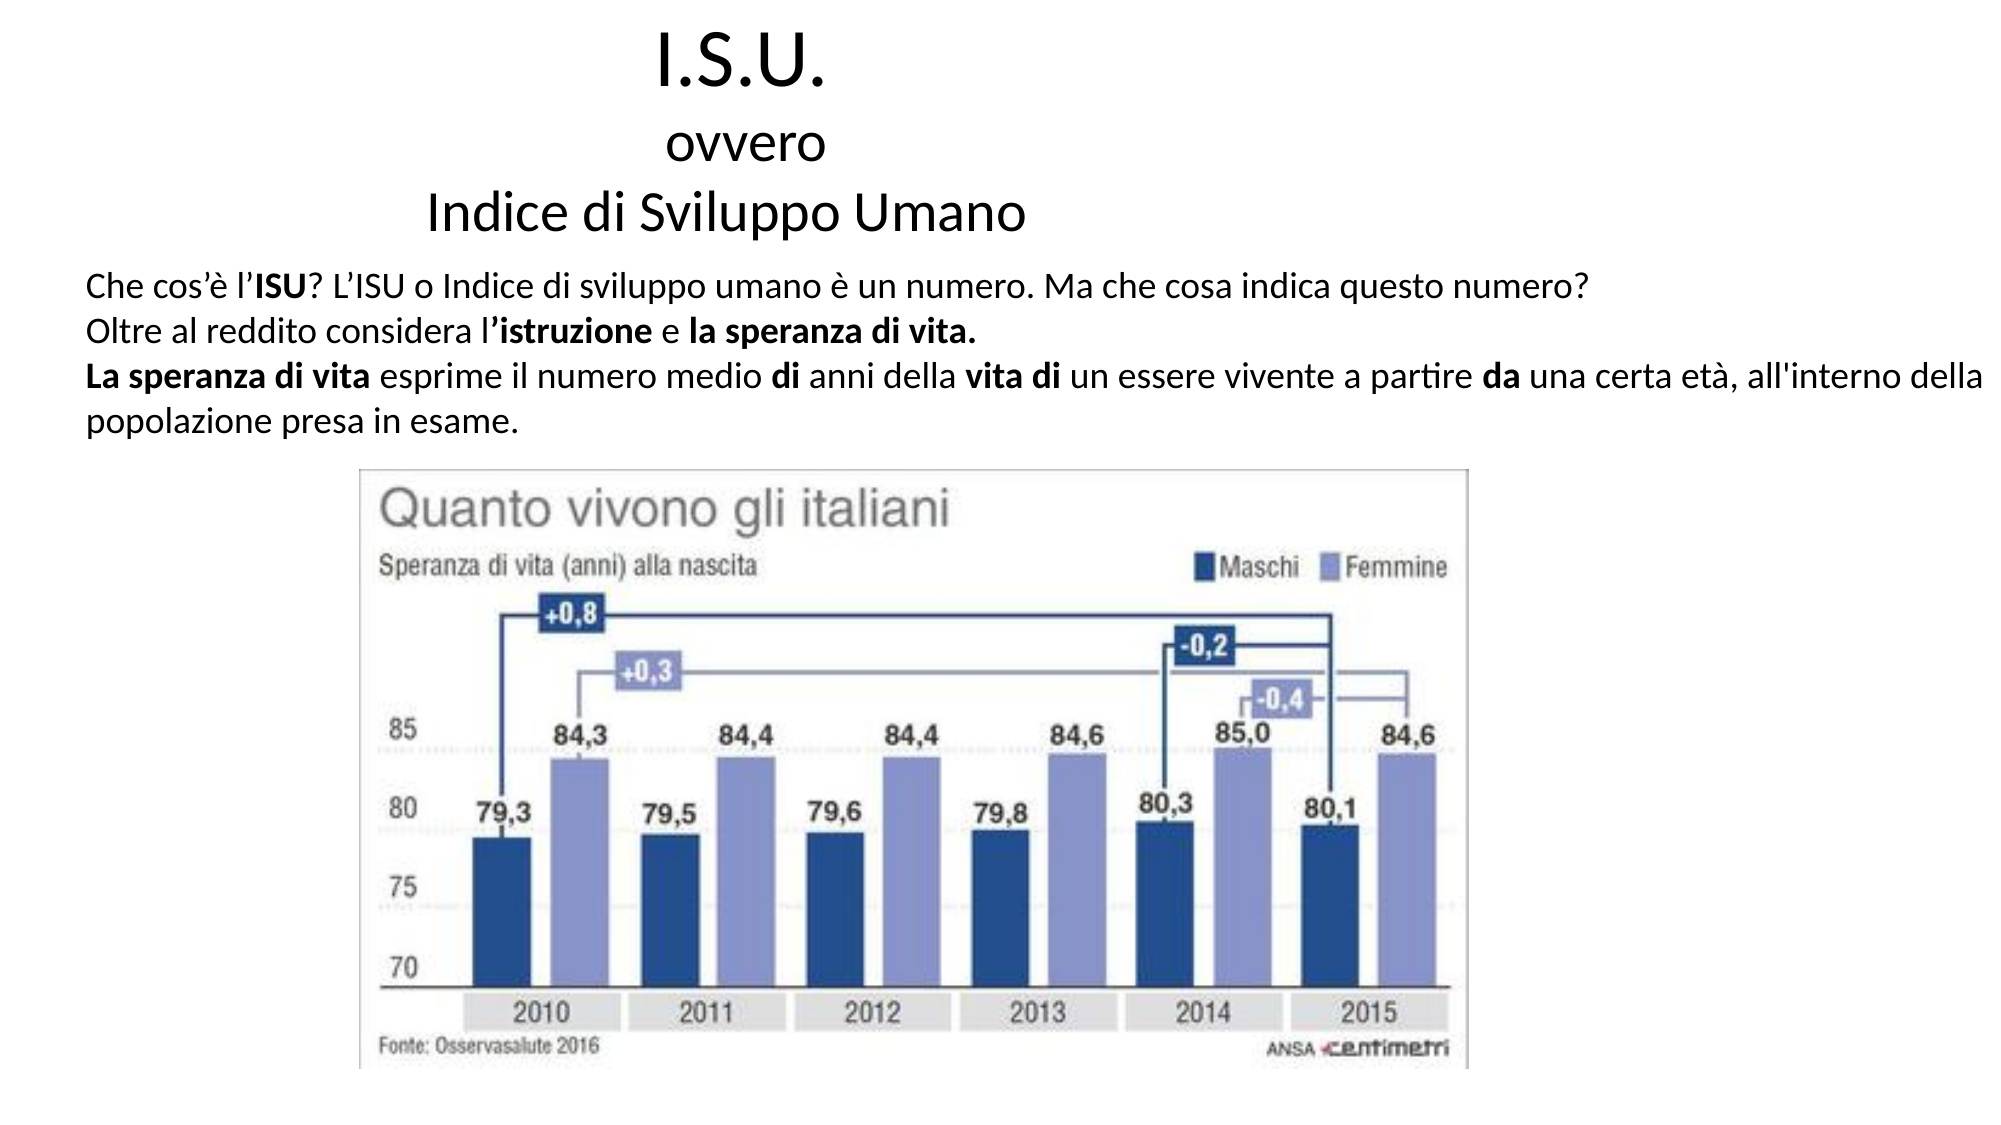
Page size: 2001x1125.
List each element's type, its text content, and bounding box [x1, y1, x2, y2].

text_box I.S.U. ovvero Indice di Sviluppo Umano [359, 0, 1175, 251]
picture [359, 469, 1469, 1069]
text_box Che cos’è l’ISU? L’ISU o Indice di sviluppo umano è un numero. Ma che cosa indica questo numero? Oltre al reddito considera l’istruzione e la speranza di vita. La speranza di vita esprime il numero medio di anni della vita di un essere vivente a partire da una certa età, all'interno della popolazione presa in esame. [70, 253, 2000, 449]
